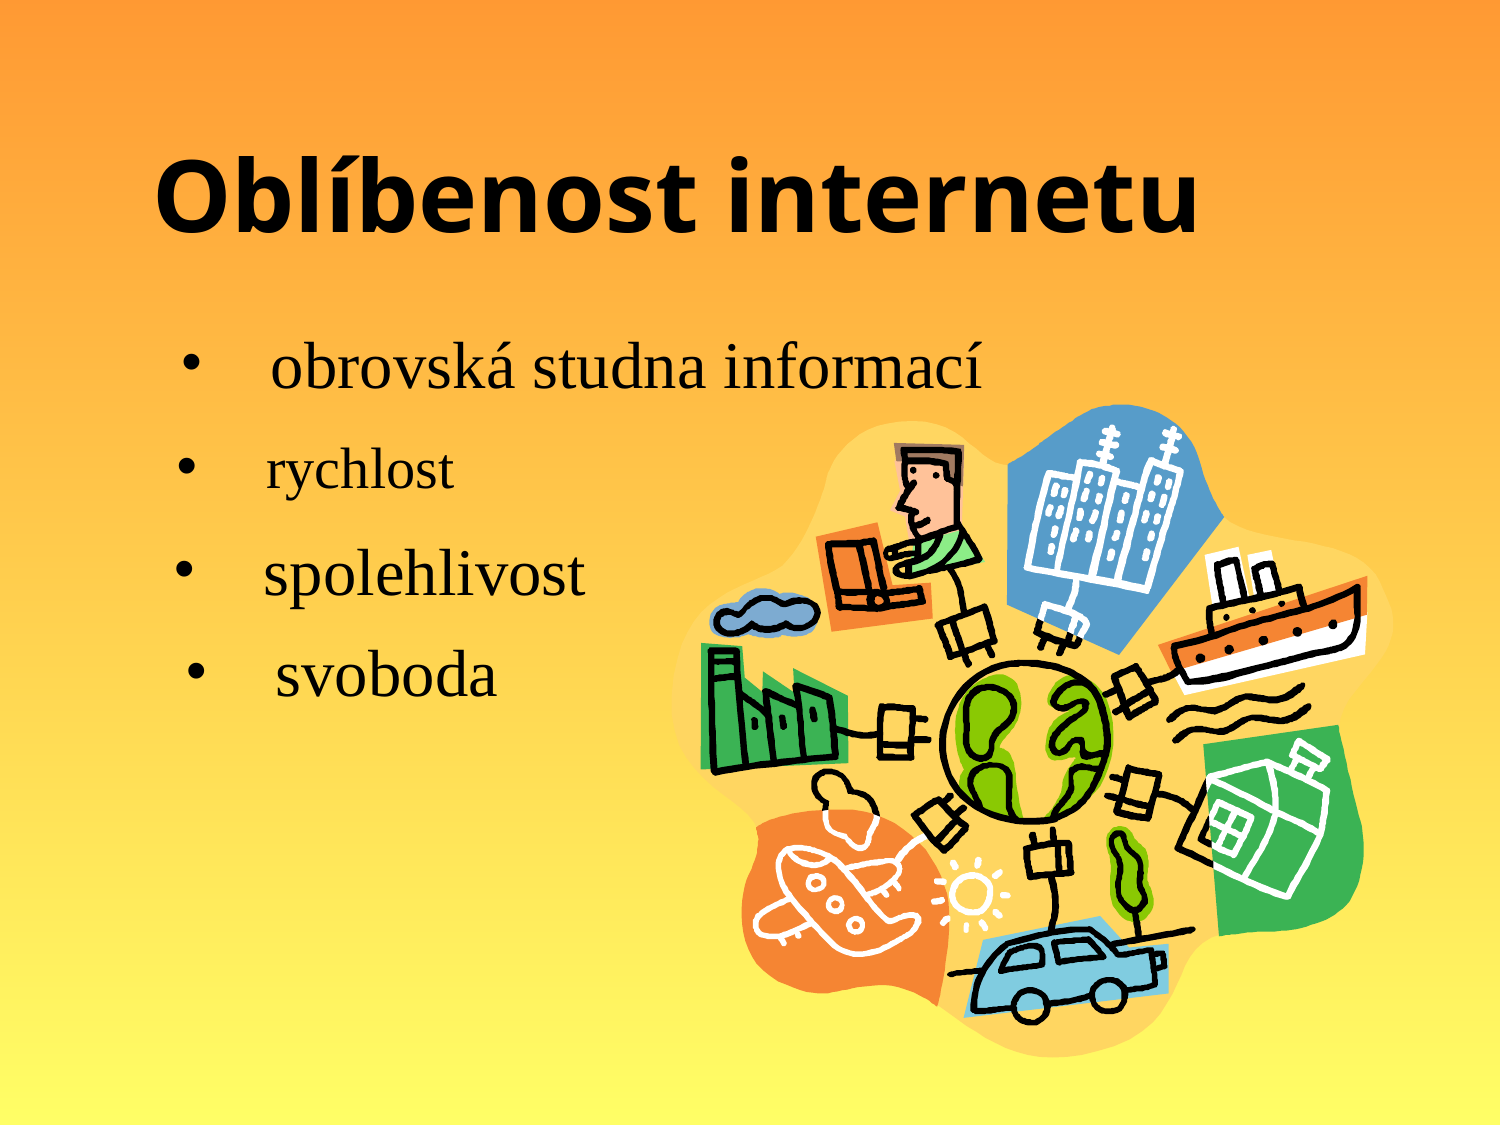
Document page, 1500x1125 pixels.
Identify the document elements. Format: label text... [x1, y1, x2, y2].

text_box obrovská studna informací [166, 314, 1080, 410]
text_box rychlost [161, 422, 661, 508]
text_box Oblíbenost internetu [137, 125, 1263, 261]
text_box svoboda [171, 622, 661, 718]
text_box spolehlivost [159, 521, 661, 617]
picture [666, 391, 1406, 1071]
